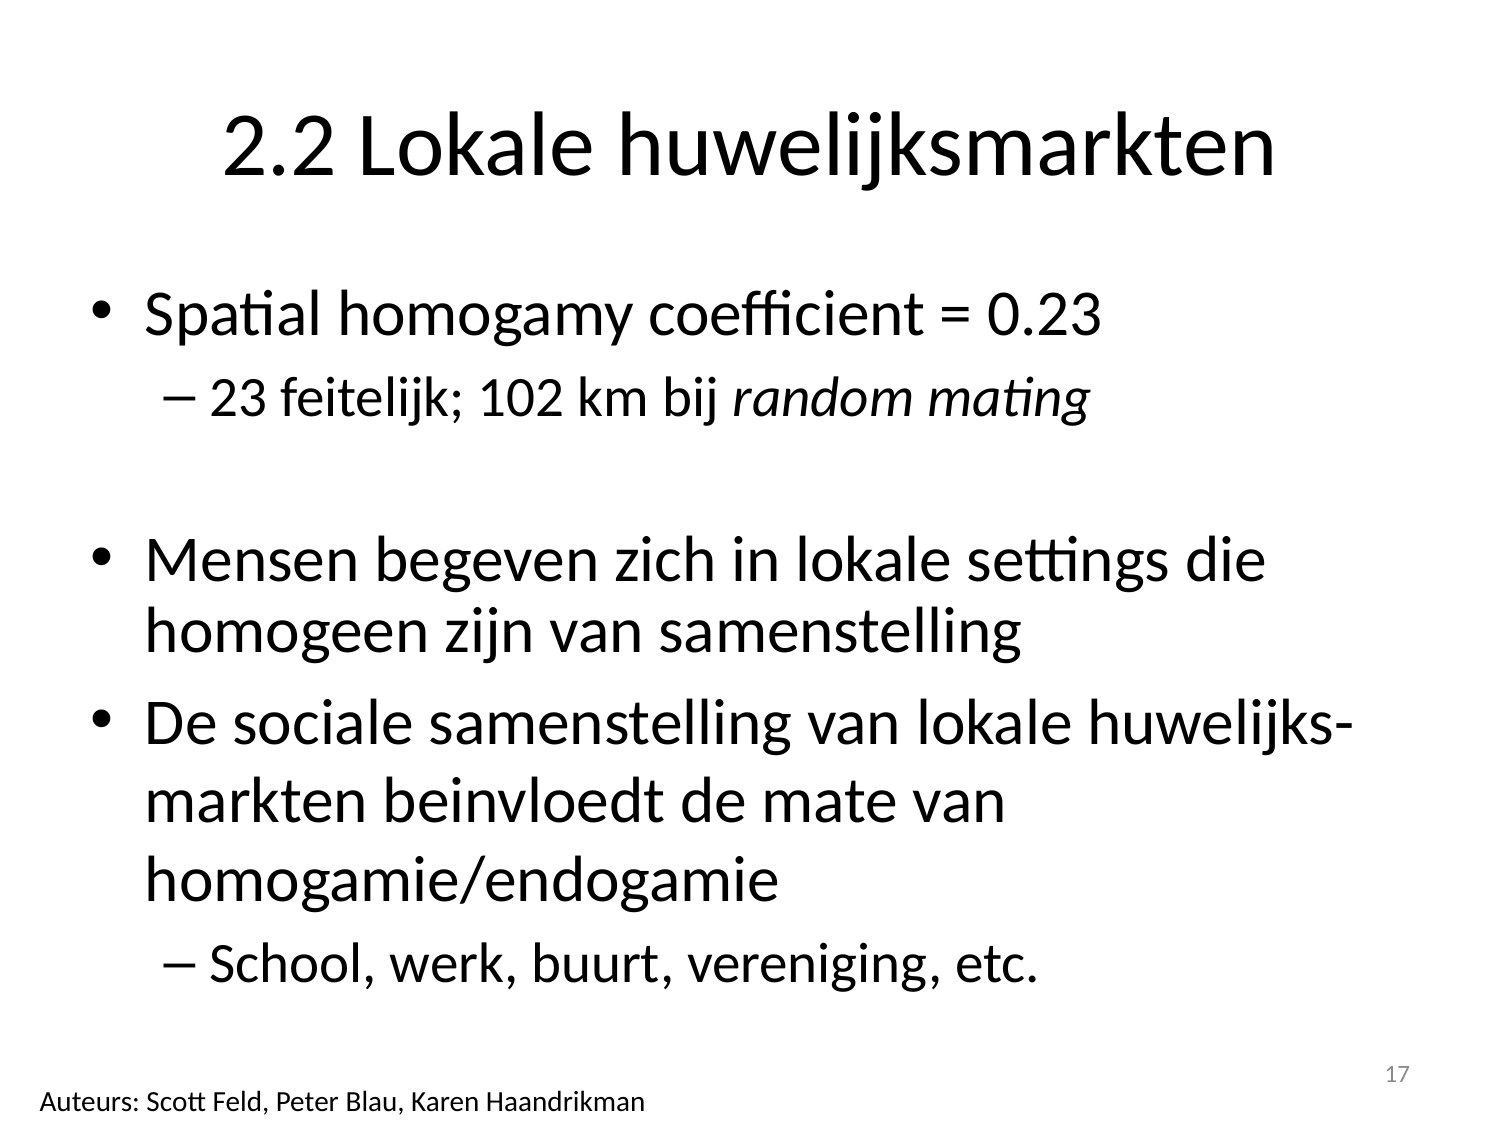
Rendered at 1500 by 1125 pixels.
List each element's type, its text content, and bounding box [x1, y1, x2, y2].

text_box Auteurs: Scott Feld, Peter Blau, Karen Haandrikman [24, 1074, 913, 1125]
list Spatial homogamy coefficient = 0.23 23 feitelijk; 102 km bij random mating Mensen begeven zich in lokale settings die homogeen zijn van samenstelling De sociale samenstelling van lokale huwelijks-markten beinvloedt de mate van homogamie/endogamie School, werk, buurt, vereniging, etc. [75, 262, 1425, 1005]
slide_number 17 [1074, 1042, 1425, 1103]
title 2.2 Lokale huwelijksmarkten [75, 45, 1425, 233]
